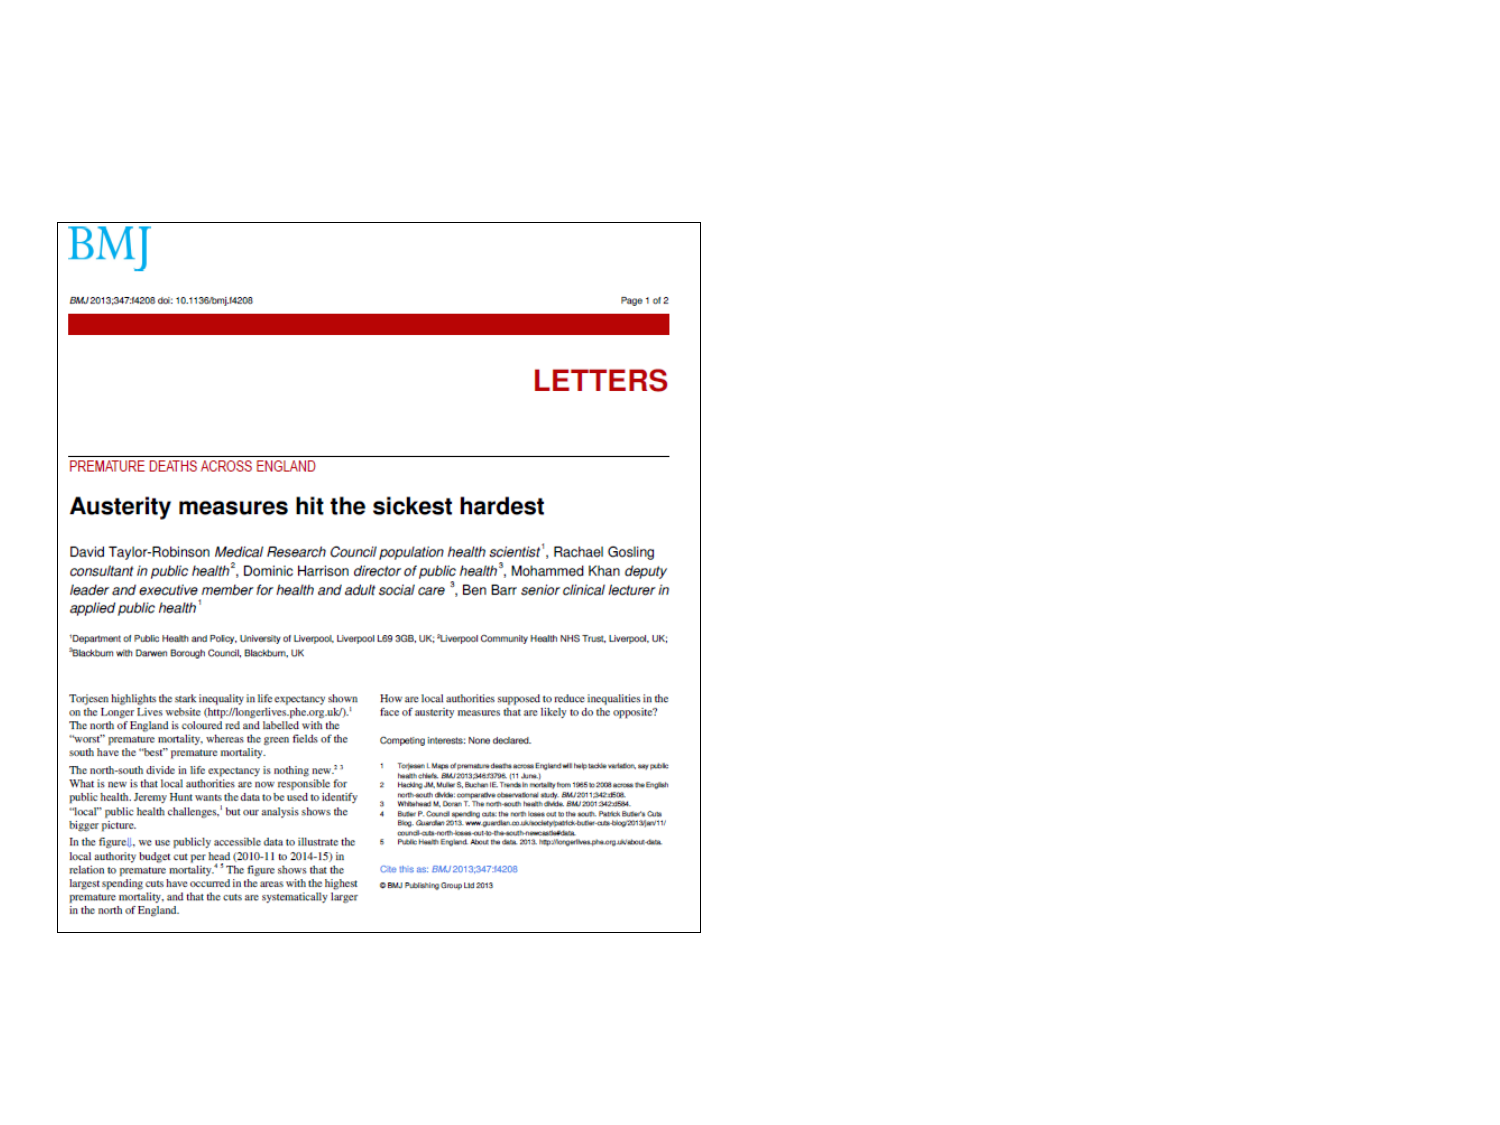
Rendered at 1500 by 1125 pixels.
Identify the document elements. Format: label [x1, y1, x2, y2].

picture [57, 222, 701, 933]
